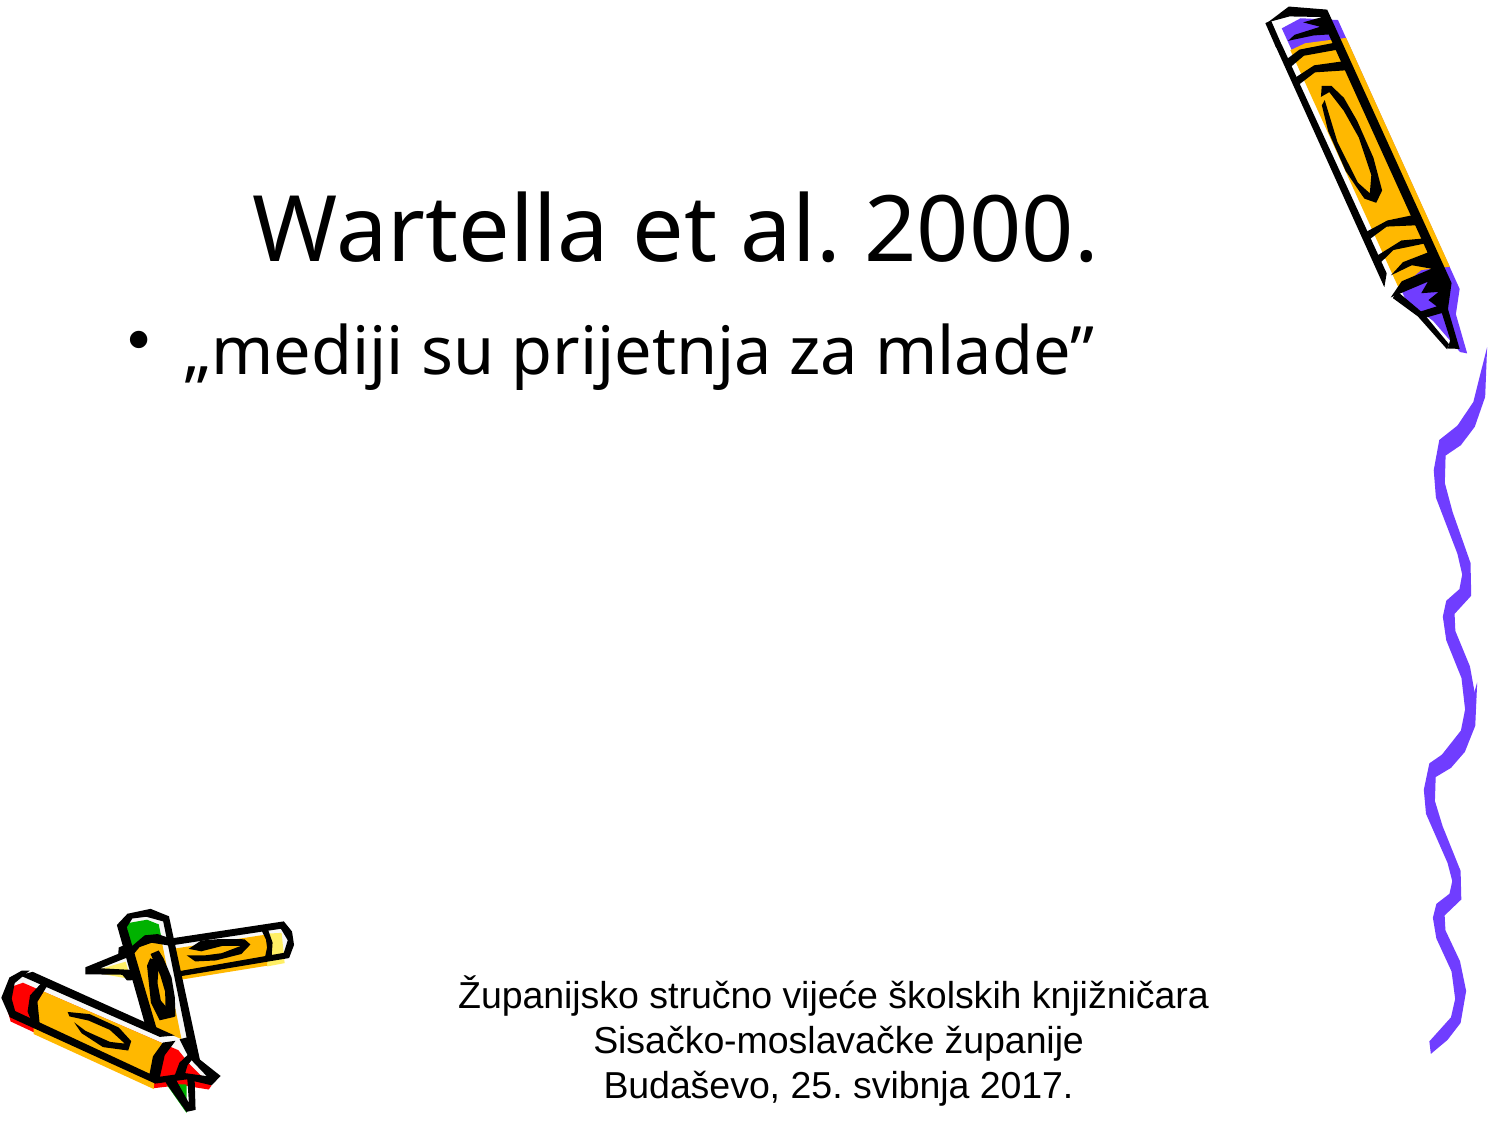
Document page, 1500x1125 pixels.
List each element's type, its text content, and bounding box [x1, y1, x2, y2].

text_box Županijsko stručno vijeće školskih knjižničara Sisačko-moslavačke županije Budaševo, 25. svibnja 2017. [265, 964, 1412, 1114]
title Wartella et al. 2000. [112, 24, 1240, 288]
list „mediji su prijetnja za mlade” [112, 299, 1375, 900]
